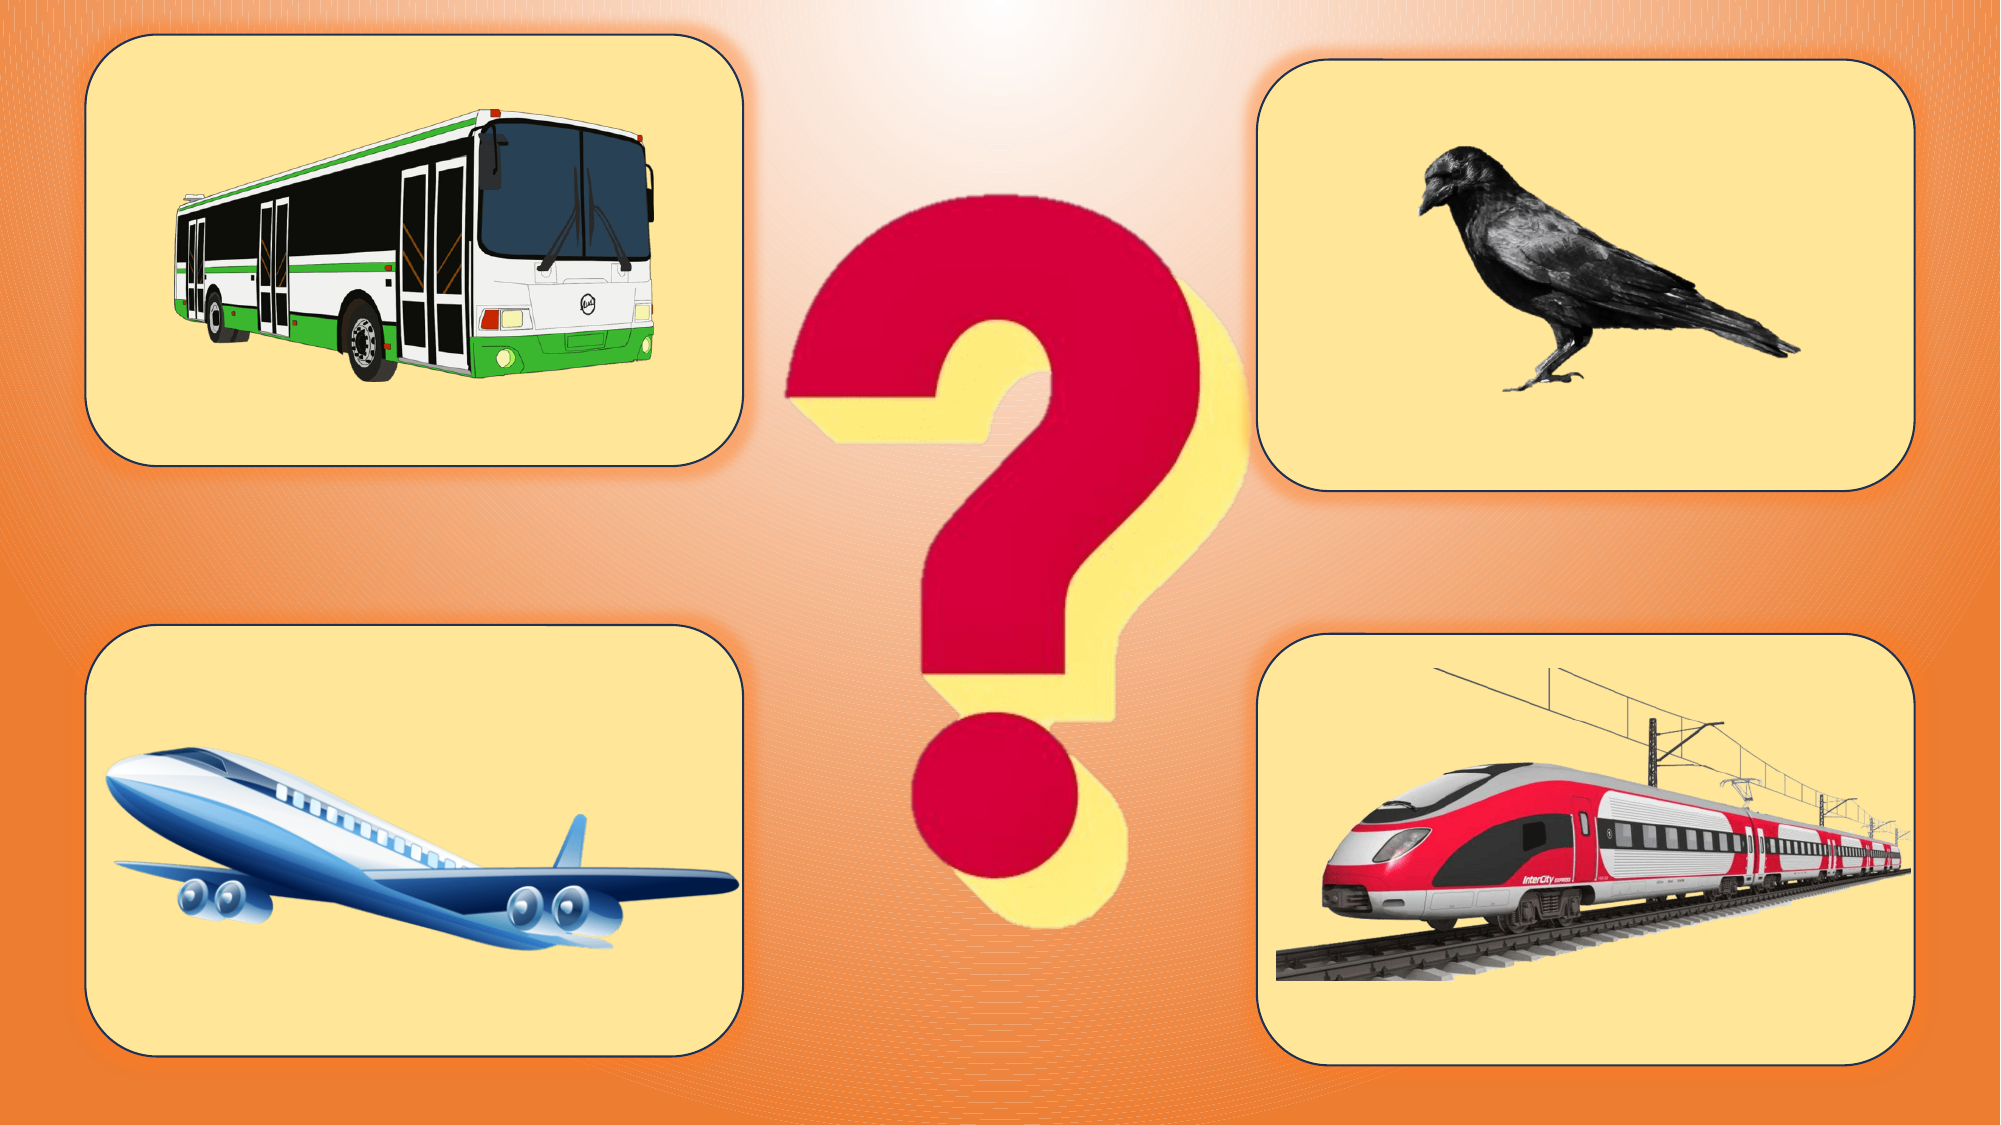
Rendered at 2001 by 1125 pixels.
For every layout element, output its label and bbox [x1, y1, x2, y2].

text_box [85, 624, 749, 1057]
text_box [1256, 59, 1915, 492]
picture [618, 162, 1419, 963]
text_box [85, 34, 744, 467]
text_box [1256, 633, 1915, 1066]
